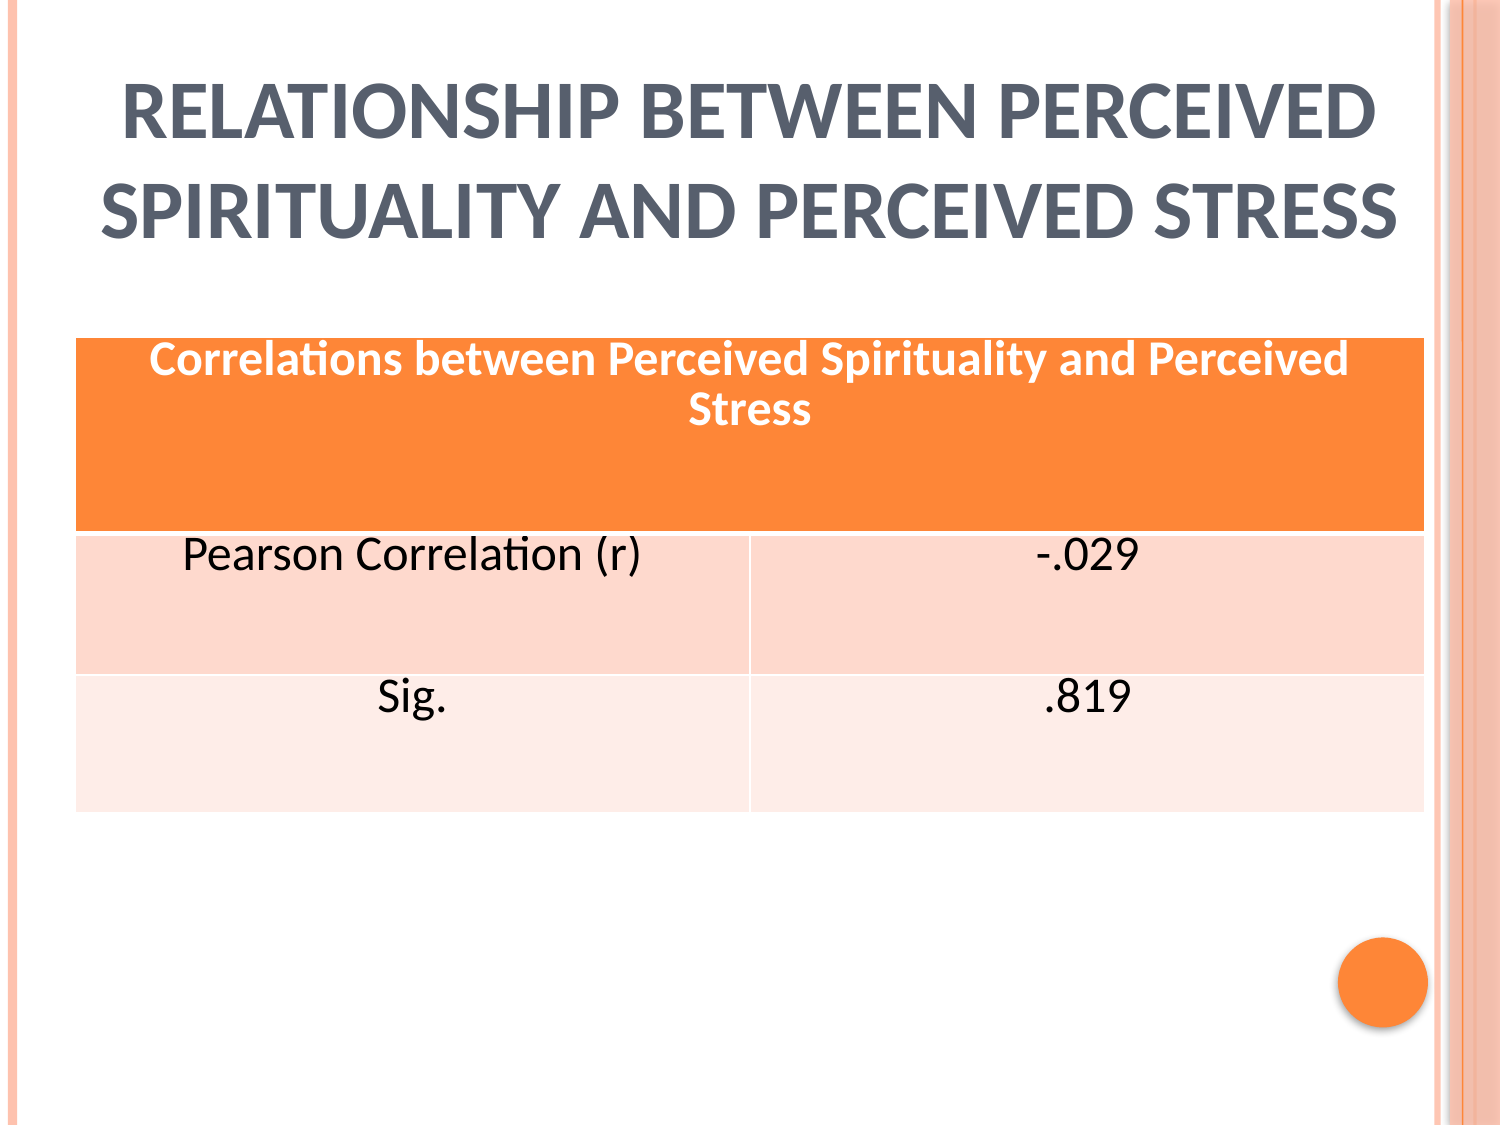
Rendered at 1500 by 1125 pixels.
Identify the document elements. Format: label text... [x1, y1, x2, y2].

table_header Correlations between Perceived Spirituality and Perceived Stress [76, 338, 1424, 531]
title Relationship between Perceived Spirituality and Perceived Stress [75, 45, 1425, 263]
table_cell -.029 [751, 536, 1424, 674]
table_cell Pearson Correlation (r) [76, 536, 749, 674]
table_cell Sig. [76, 676, 749, 812]
table_cell .819 [751, 676, 1424, 812]
